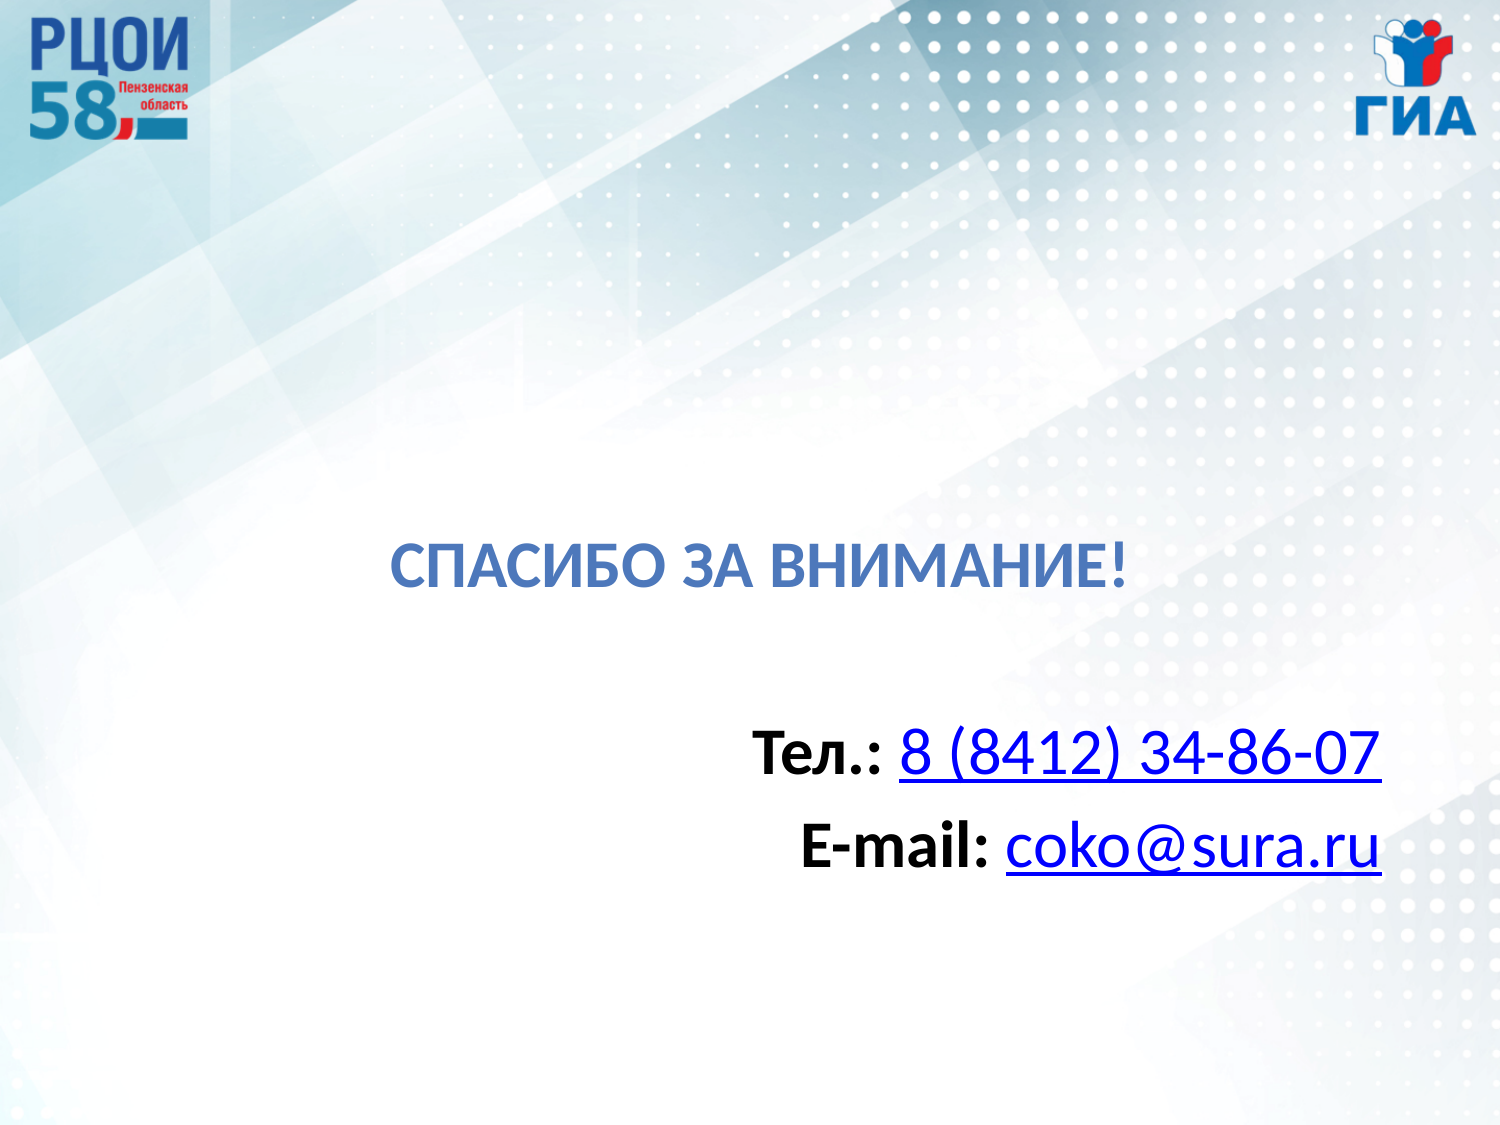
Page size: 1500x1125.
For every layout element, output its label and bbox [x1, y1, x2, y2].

picture [0, 0, 1500, 1125]
list [124, 233, 1397, 1014]
